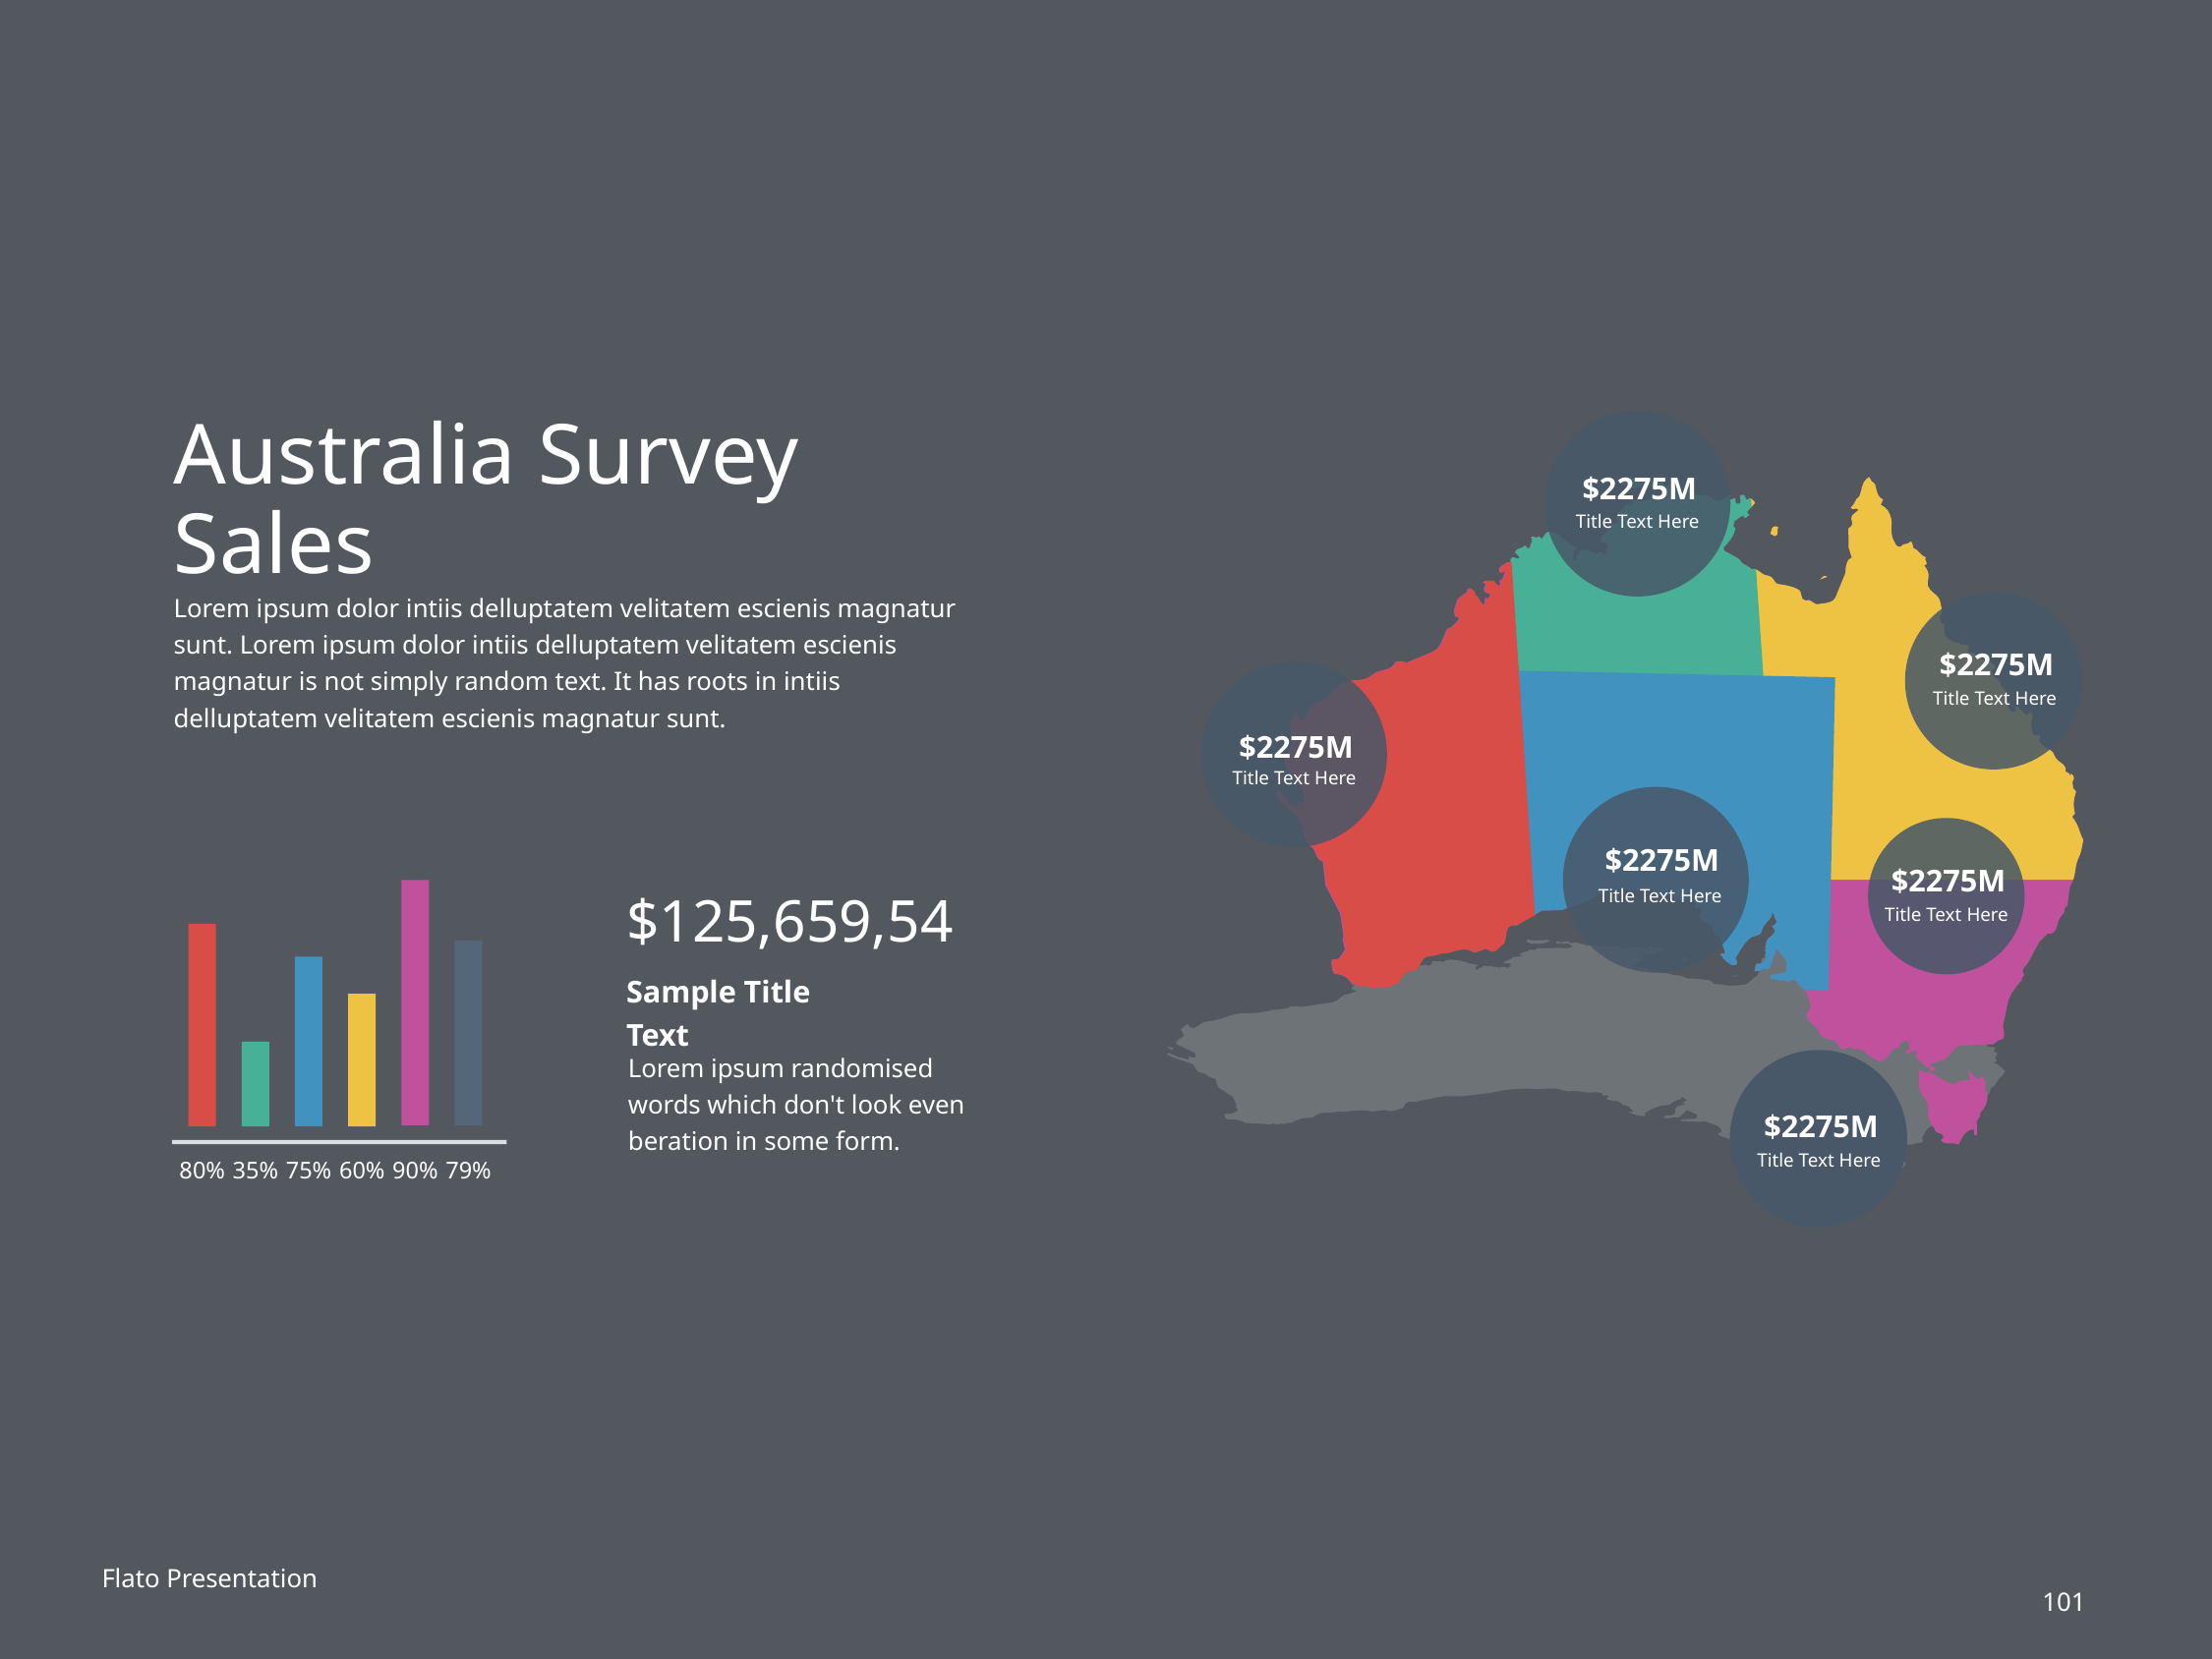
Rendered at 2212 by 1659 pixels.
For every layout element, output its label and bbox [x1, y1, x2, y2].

footer [87, 1534, 834, 1624]
text_box [401, 880, 430, 1126]
text_box [173, 580, 972, 739]
slide_number [2030, 1576, 2098, 1630]
text_box [294, 956, 322, 1126]
text_box [626, 887, 972, 960]
text_box [454, 940, 483, 1125]
text_box [1166, 410, 2084, 1228]
text_box [348, 994, 377, 1127]
text_box [1770, 526, 1778, 537]
text_box [1820, 575, 1828, 580]
text_box [188, 923, 216, 1127]
text_box [173, 447, 937, 555]
text_box [627, 1034, 987, 1168]
text_box [171, 1146, 497, 1188]
text_box [241, 1041, 269, 1127]
text_box [626, 984, 873, 1033]
